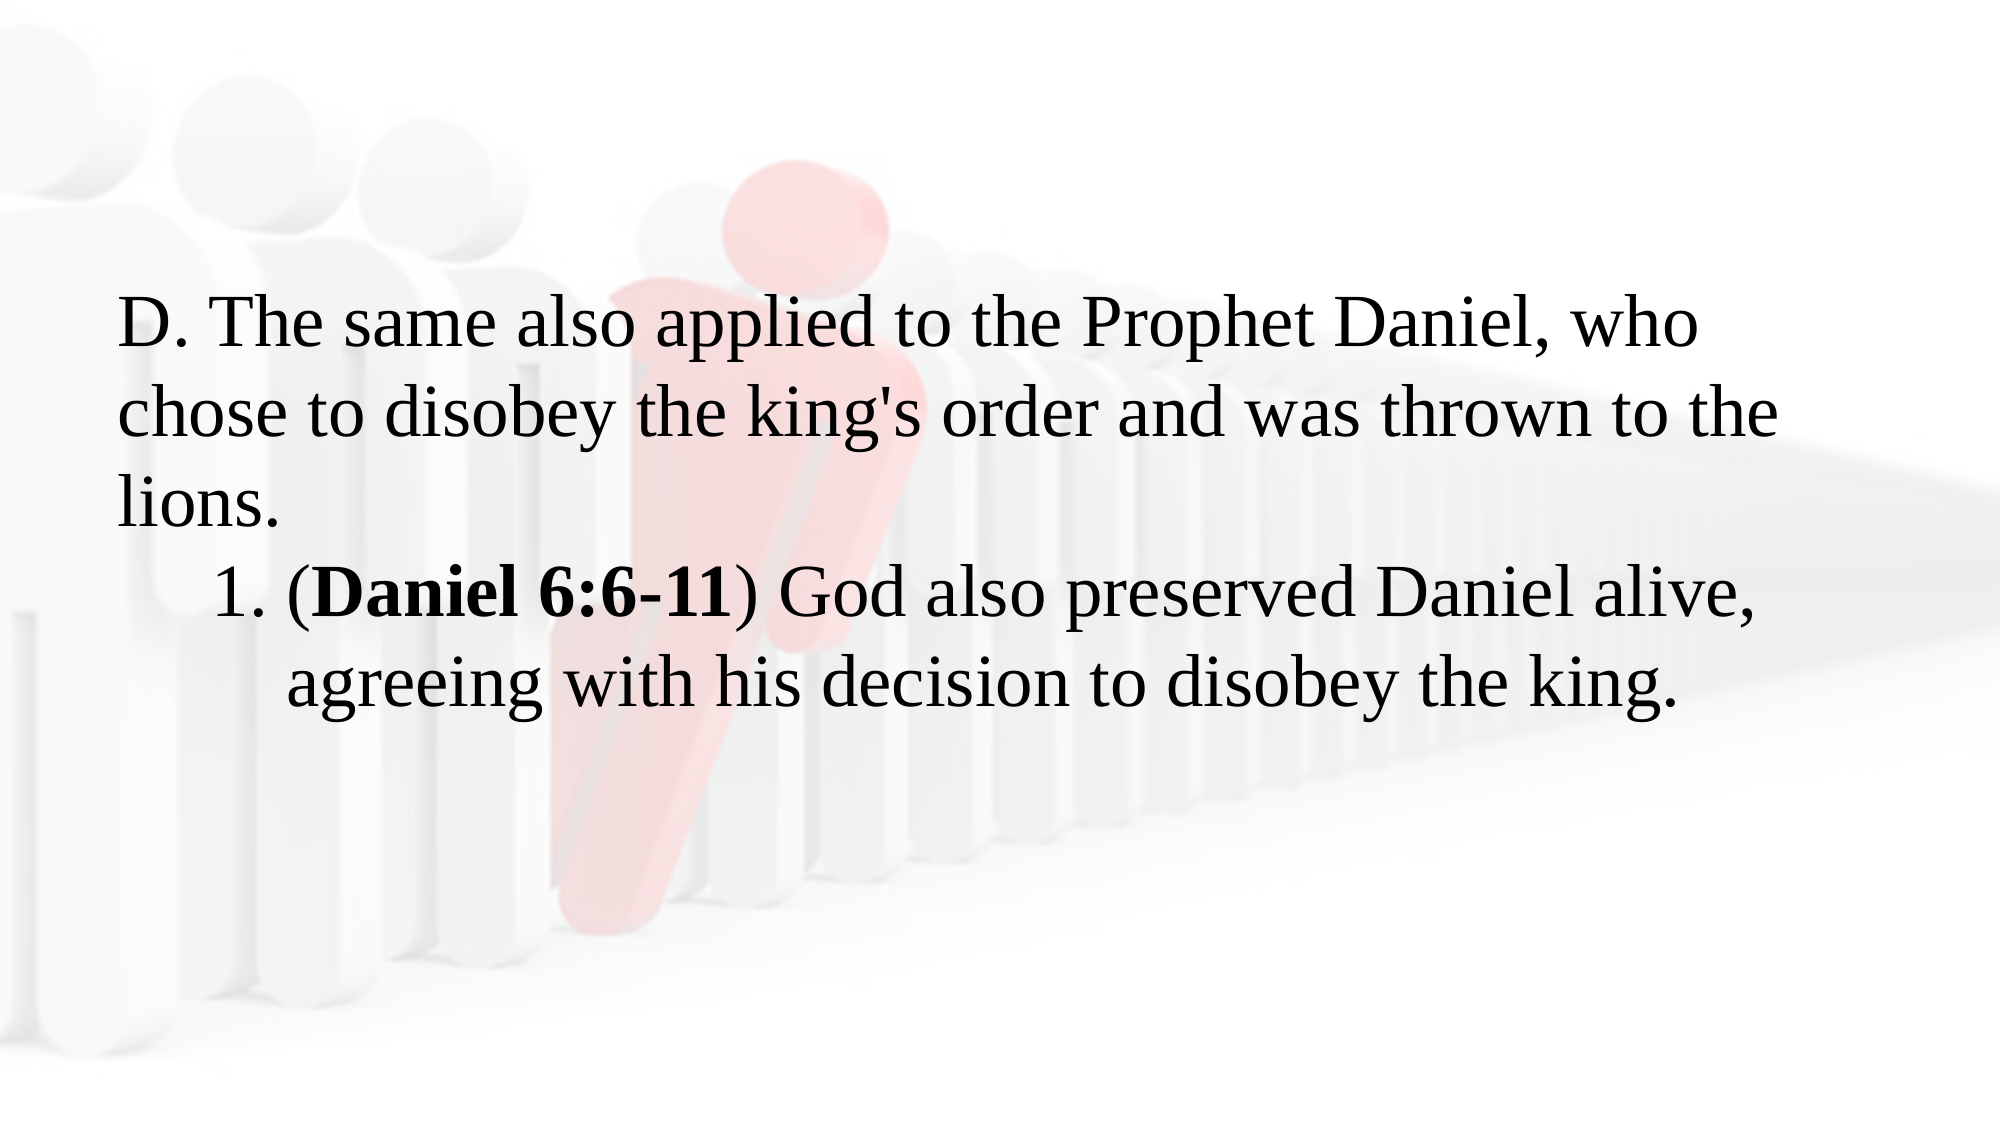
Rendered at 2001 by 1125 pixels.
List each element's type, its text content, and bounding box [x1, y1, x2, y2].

text_box D. The same also applied to the Prophet Daniel, who chose to disobey the king's order and was thrown to the lions. 1. (Daniel 6:6-11) God also preserved Daniel alive, agreeing with his decision to disobey the king. [103, 263, 1897, 729]
